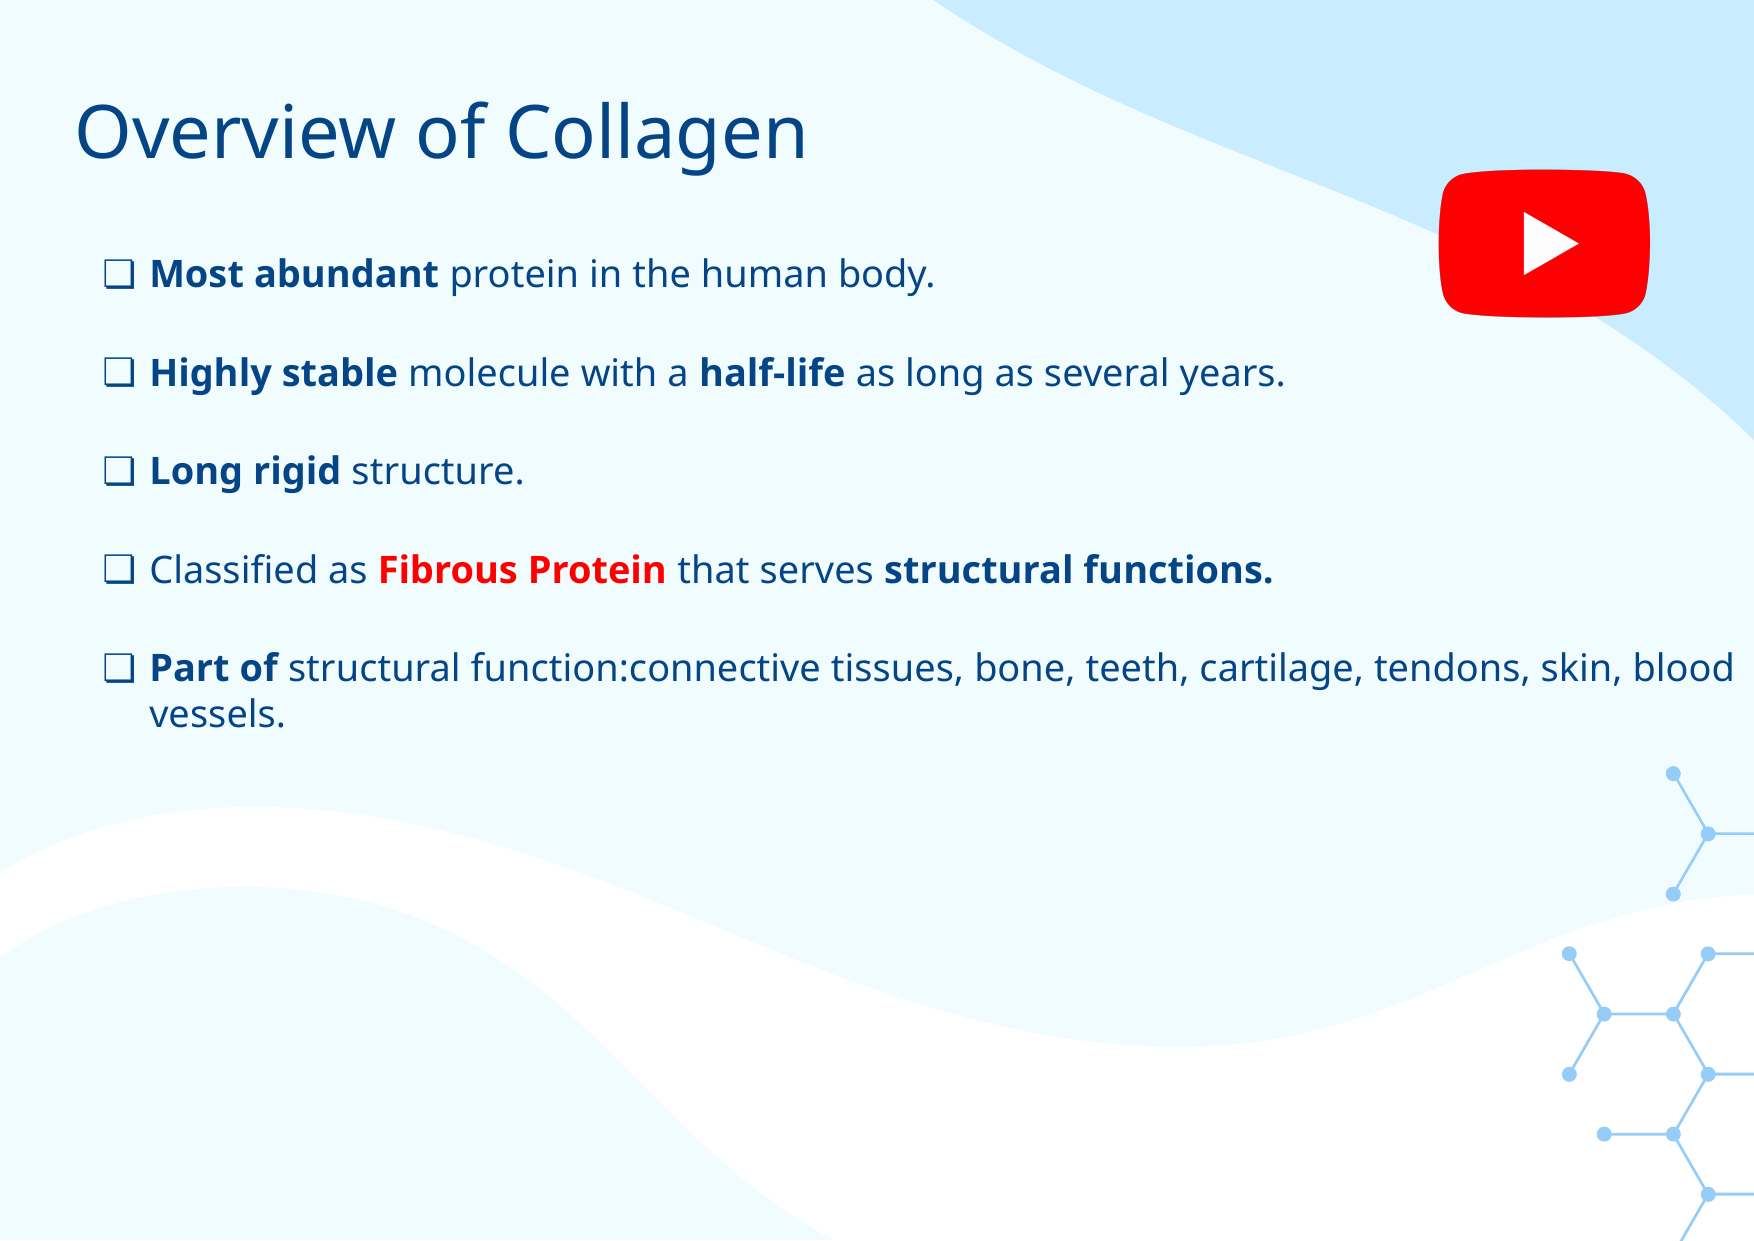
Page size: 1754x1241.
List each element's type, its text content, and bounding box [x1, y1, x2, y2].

picture [1436, 168, 1652, 318]
title Overview of Collagen [59, 80, 1699, 178]
list Most abundant protein in the human body. Highly stable molecule with a half-life as long as several years. Long rigid structure. Classified as Fibrous Protein that serves structural functions. Part of structural function:connective tissues, bone, teeth, cartilage, tendons, skin, blood vessels. [59, 169, 1754, 1233]
